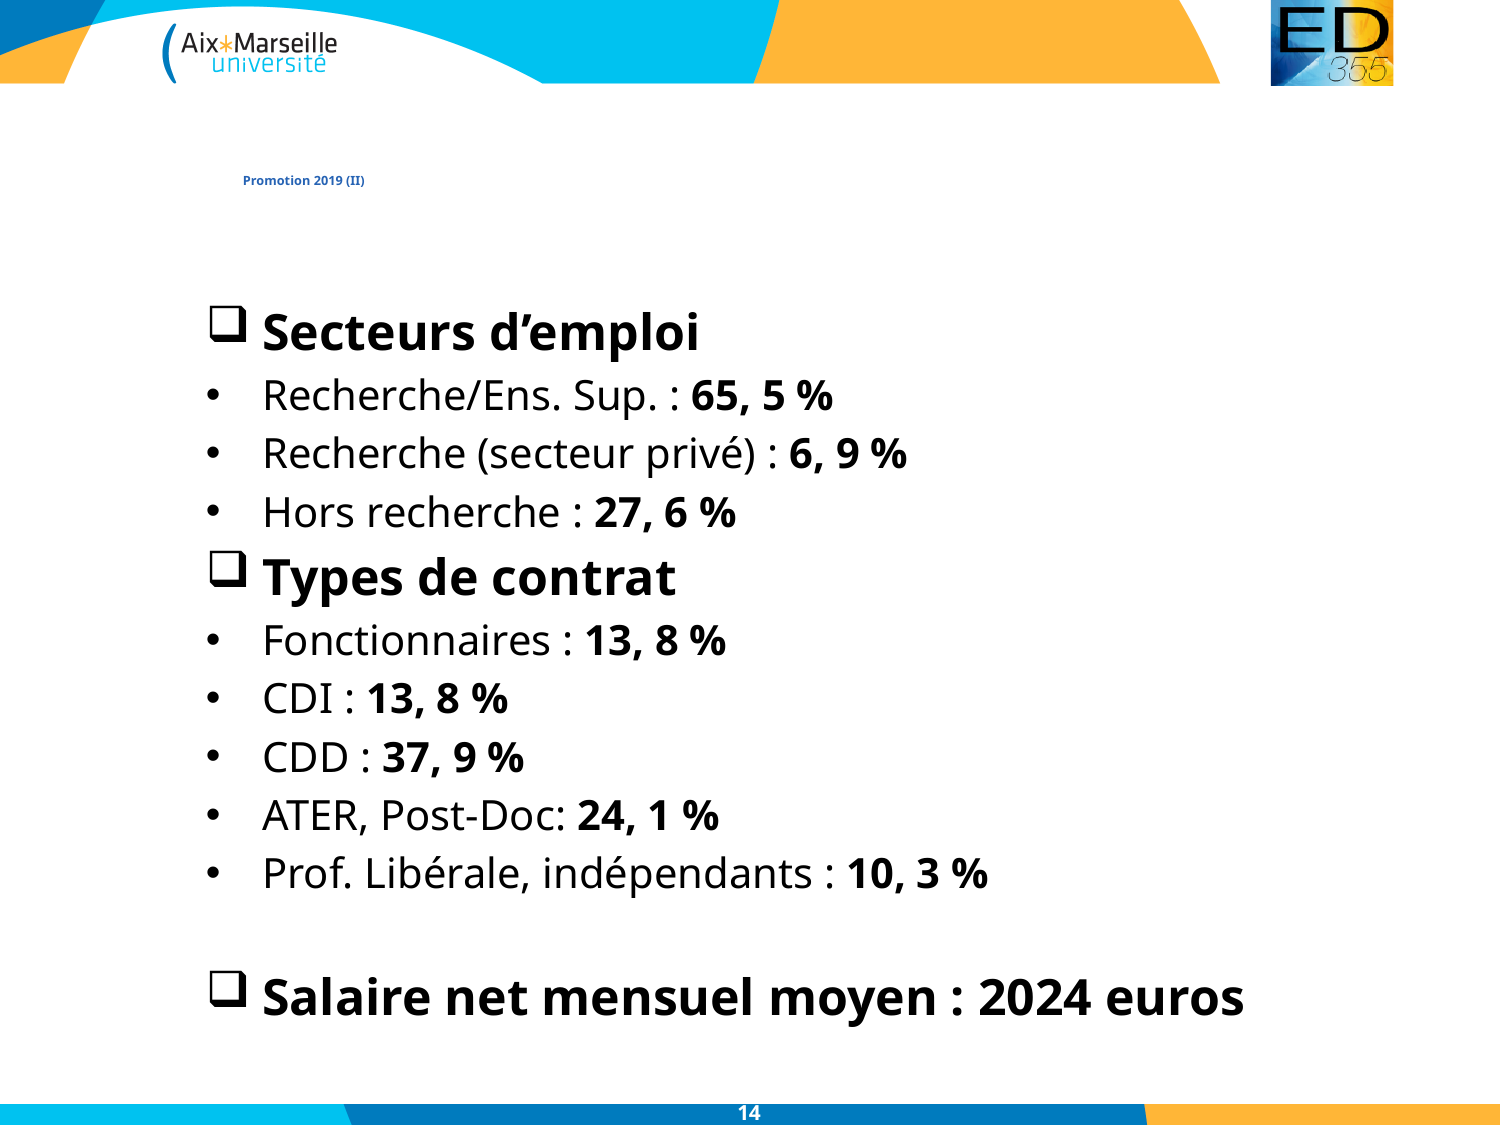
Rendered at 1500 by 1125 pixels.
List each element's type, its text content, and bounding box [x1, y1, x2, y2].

title Promotion 2019 (II) [228, 165, 1174, 292]
list Secteurs d’emploi Recherche/Ens. Sup. : 65, 5 % Recherche (secteur privé) : 6, 9 % Hors recherche : 27, 6 % Types de contrat Fonctionnaires : 13, 8 % CDI : 13, 8 % CDD : 37, 9 % ATER, Post-Doc: 24, 1 % Prof. Libérale, indépendants : 10, 3 % Salaire net mensuel moyen : 2024 euros [190, 292, 1429, 1052]
picture [0, 0, 1500, 1125]
slide_number 14 [353, 1102, 1145, 1125]
